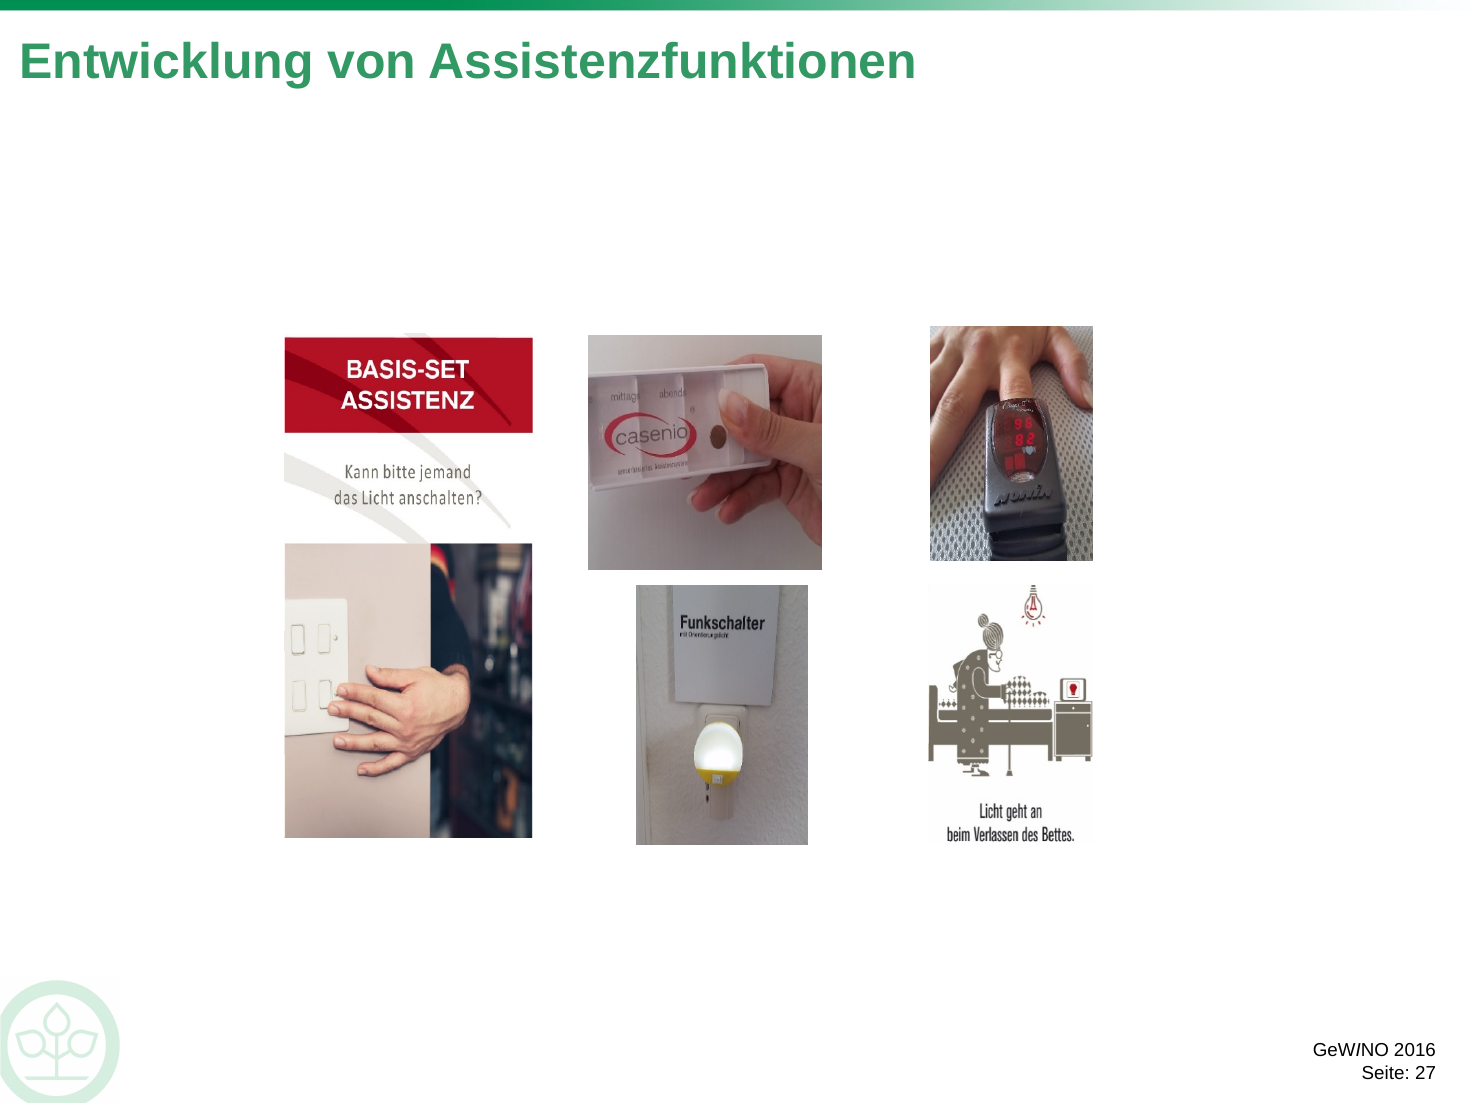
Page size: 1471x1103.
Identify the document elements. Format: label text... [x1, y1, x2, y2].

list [588, 335, 822, 570]
title Entwicklung von Assistenzfunktionen [19, 28, 1433, 90]
picture [283, 333, 534, 838]
picture [928, 585, 1093, 844]
picture [0, 0, 1471, 11]
picture [0, 978, 122, 1103]
picture [636, 585, 808, 845]
picture [930, 325, 1093, 561]
